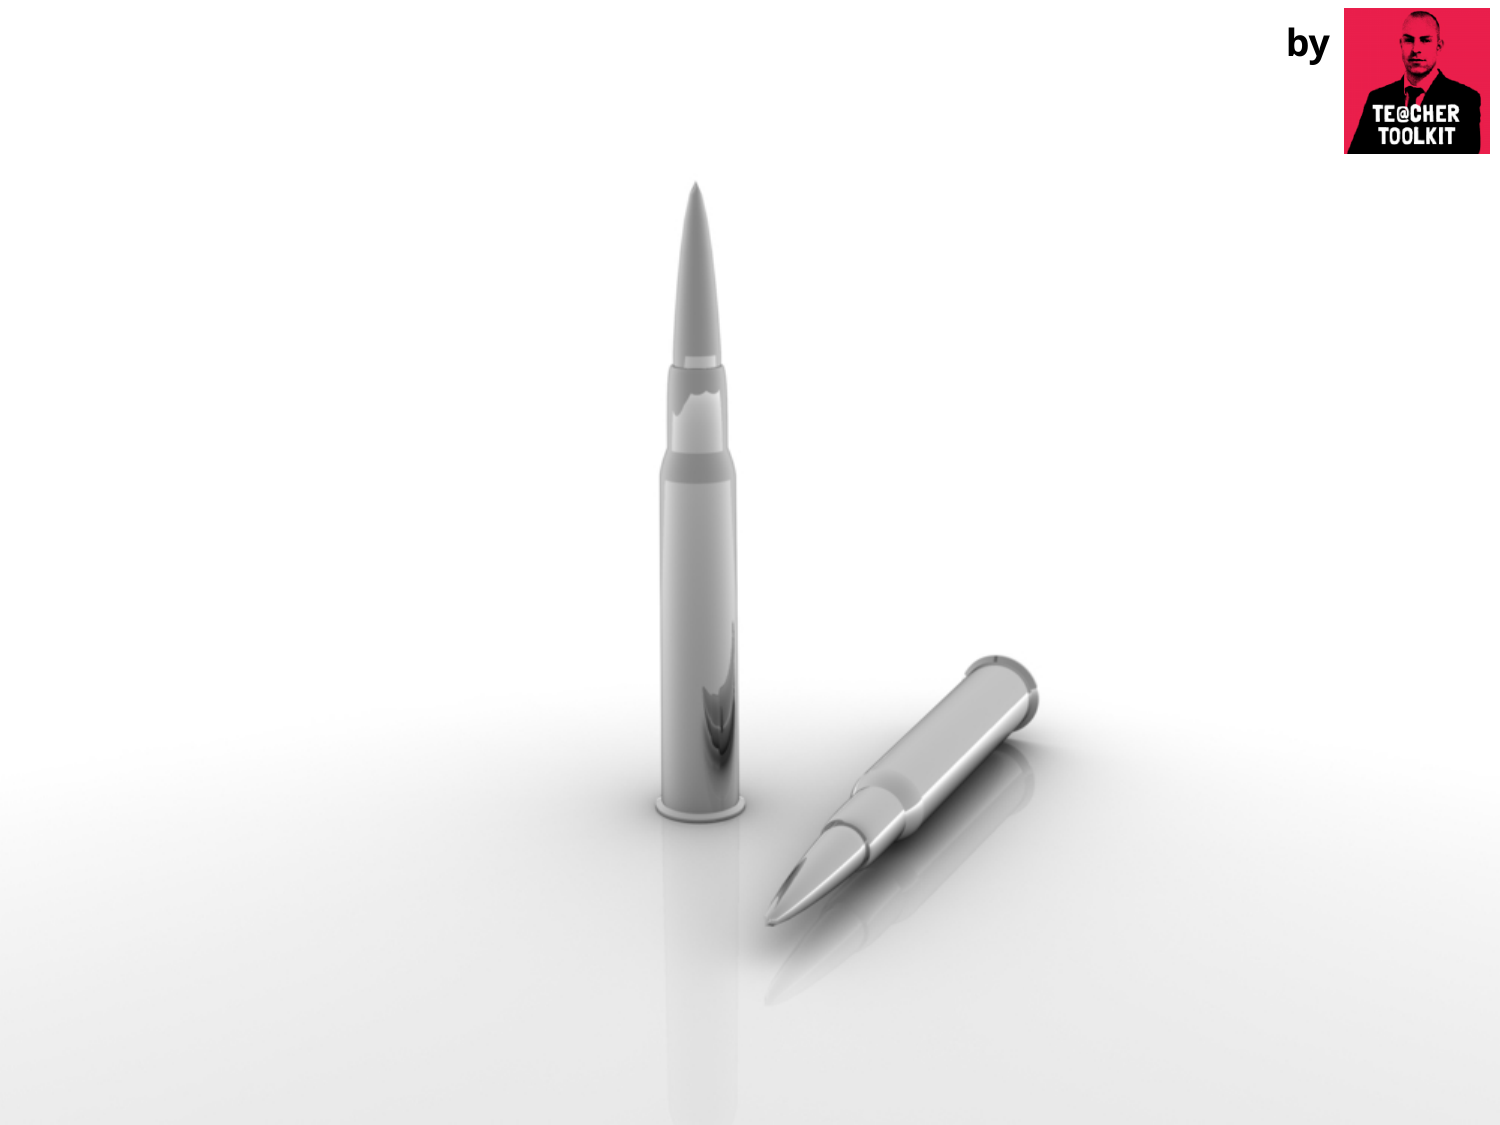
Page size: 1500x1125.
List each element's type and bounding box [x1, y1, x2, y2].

text_box [1269, 8, 1490, 154]
picture [0, 124, 1500, 1125]
